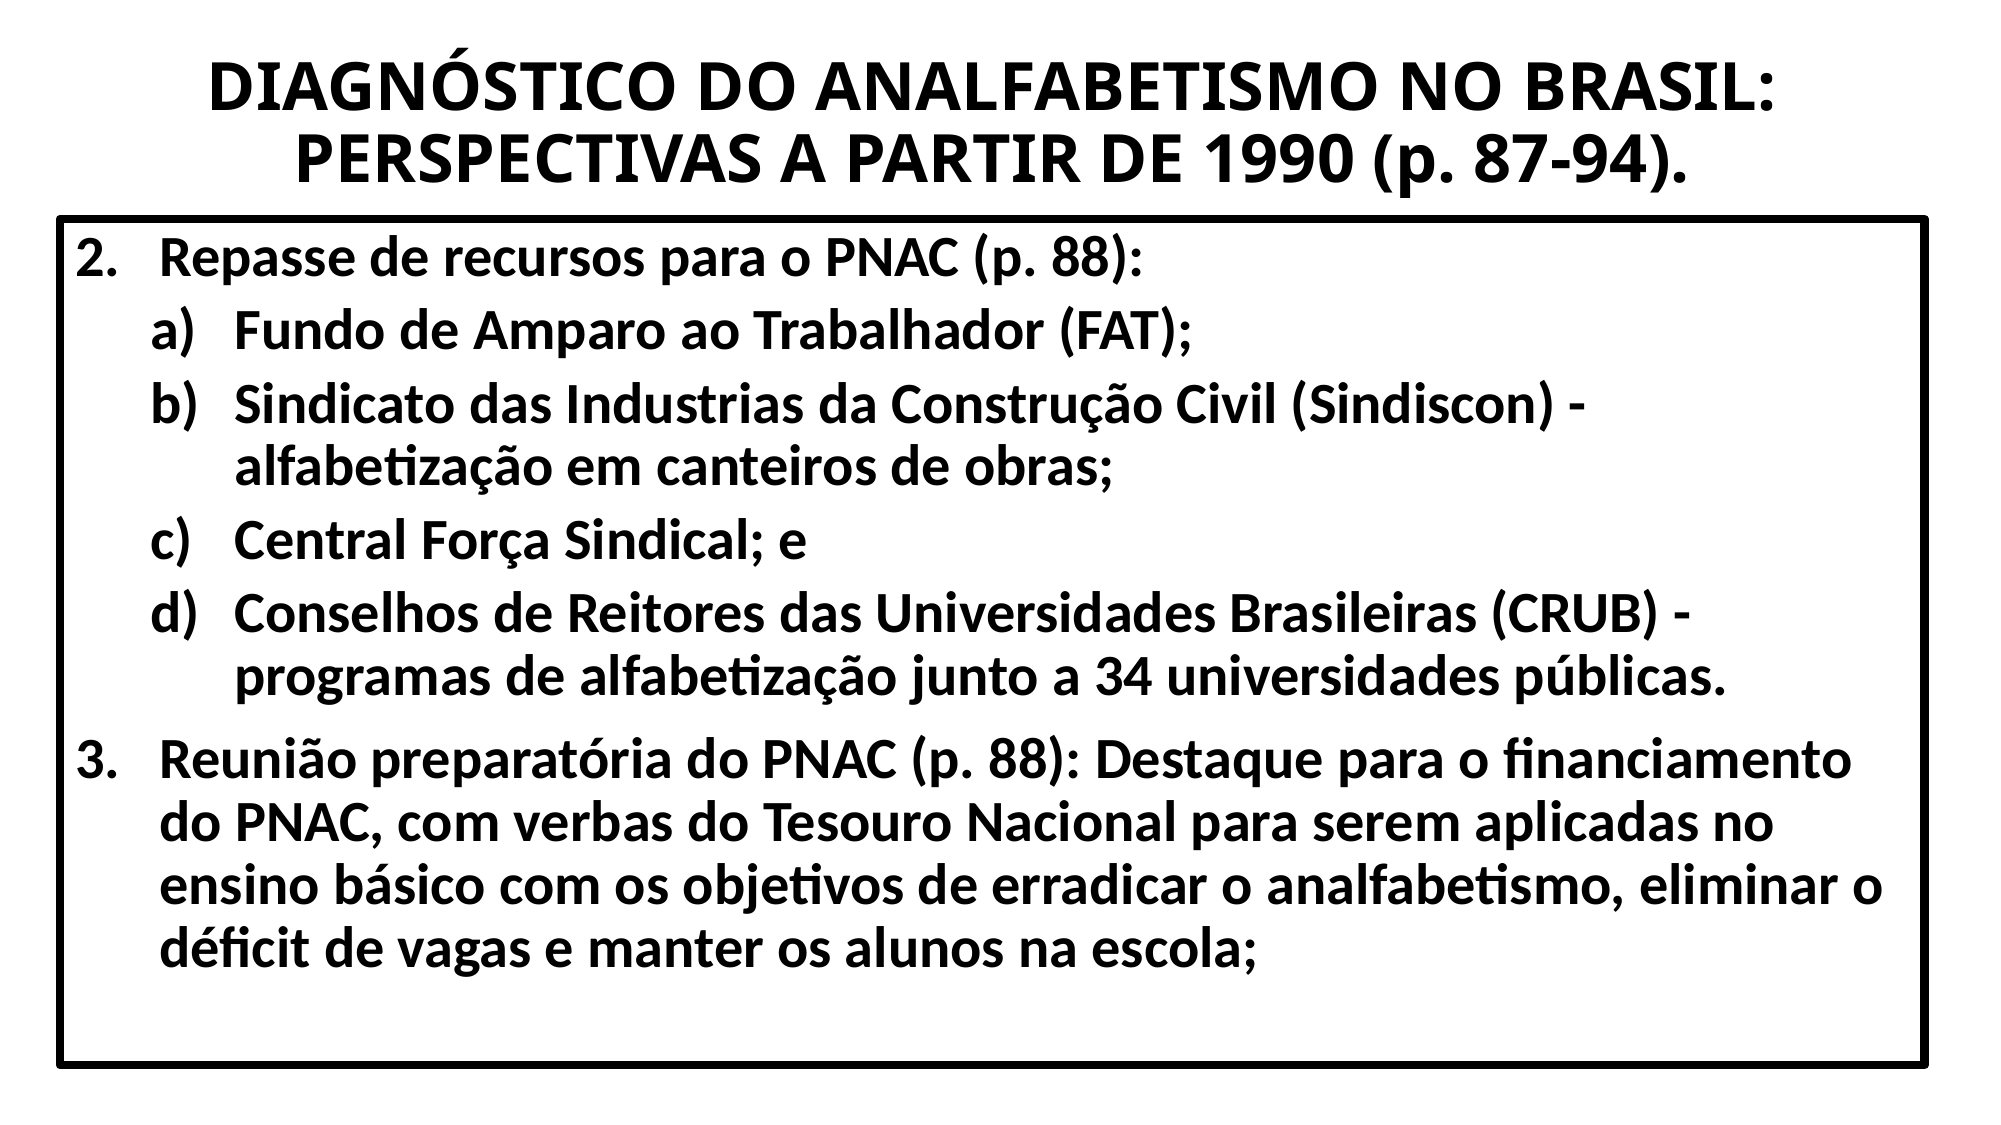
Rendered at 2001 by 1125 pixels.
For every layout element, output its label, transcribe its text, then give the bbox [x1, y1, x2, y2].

title DIAGNÓSTICO DO ANALFABETISMO NO BRASIL: PERSPECTIVAS A PARTIR DE 1990 (p. 87-94). [60, 30, 1925, 218]
list Repasse de recursos para o PNAC (p. 88): Fundo de Amparo ao Trabalhador (FAT); Sindicato das Industrias da Construção Civil (Sindiscon) - alfabetização em canteiros de obras; Central Força Sindical; e Conselhos de Reitores das Universidades Brasileiras (CRUB) - programas de alfabetização junto a 34 universidades públicas. Reunião preparatória do PNAC (p. 88): Destaque para o financiamento do PNAC, com verbas do Tesouro Nacional para serem aplicadas no ensino básico com os objetivos de erradicar o analfabetismo, eliminar o déficit de vagas e manter os alunos na escola; [60, 218, 1925, 1066]
